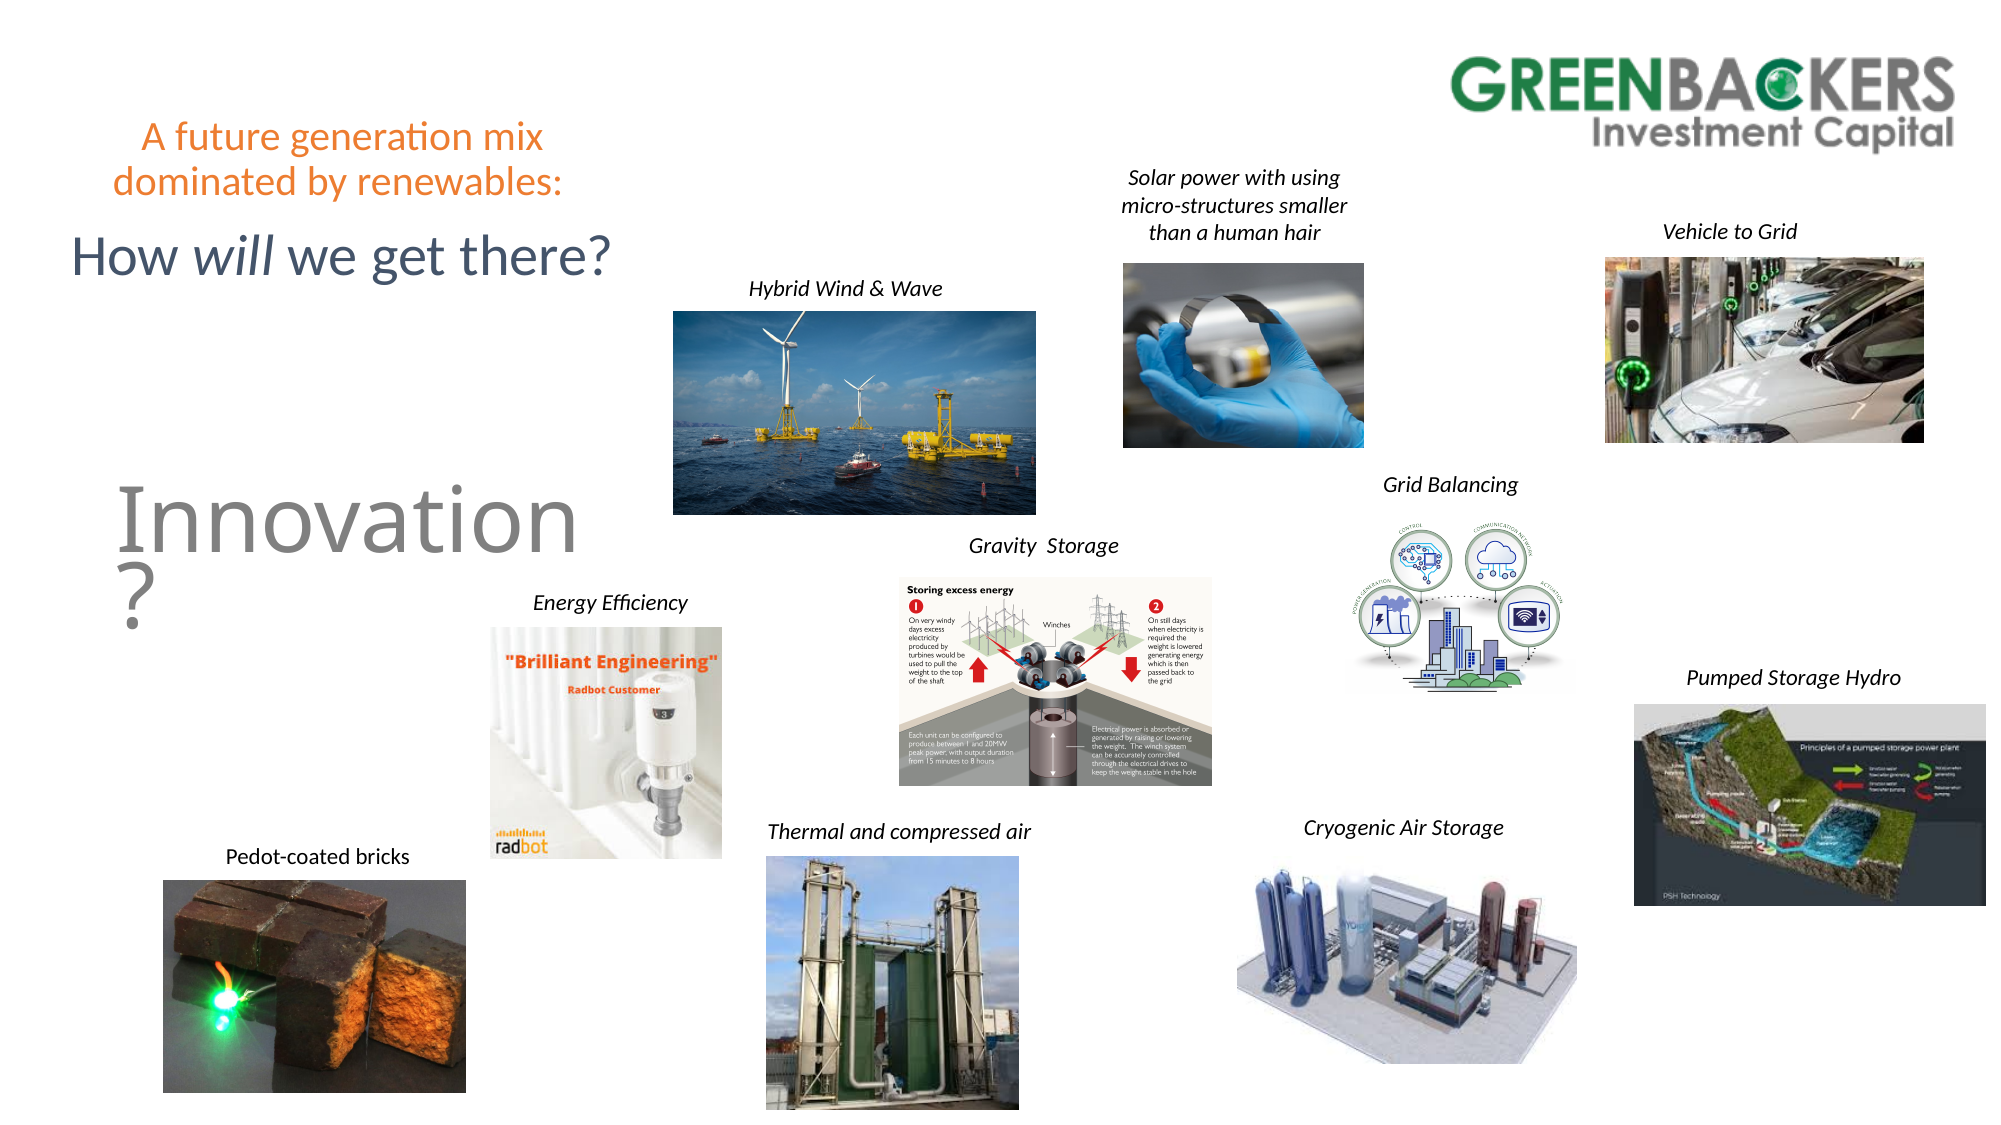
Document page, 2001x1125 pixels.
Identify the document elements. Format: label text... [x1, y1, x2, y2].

text_box Grid Balancing [1303, 461, 1599, 562]
text_box A future generation mix dominated by renewables: How will we get there? [51, 107, 634, 409]
text_box Cryogenic Air Storage [1257, 805, 1552, 856]
text_box Gravity Storage [896, 522, 1192, 633]
text_box Pumped Storage Hydro [1646, 654, 1942, 704]
picture [1345, 510, 1576, 699]
picture [1123, 263, 1364, 448]
picture [673, 311, 1036, 515]
text_box Innovation? [101, 483, 613, 652]
picture [1634, 704, 1986, 906]
text_box Solar power with using micro-structures smaller than a human hair [1087, 155, 1382, 265]
picture [1237, 856, 1577, 1065]
text_box Energy Efficiency [463, 580, 758, 690]
picture [163, 880, 466, 1093]
text_box Vehicle to Grid [1583, 209, 1878, 319]
picture [899, 577, 1212, 786]
text_box Hybrid Wind & Wave [698, 266, 994, 311]
text_box Thermal and compressed air [688, 809, 1111, 927]
text_box Pedot-coated bricks [106, 834, 530, 952]
picture [1448, 48, 1955, 158]
picture [765, 856, 1019, 1110]
picture [490, 627, 722, 859]
picture [1604, 257, 1924, 443]
